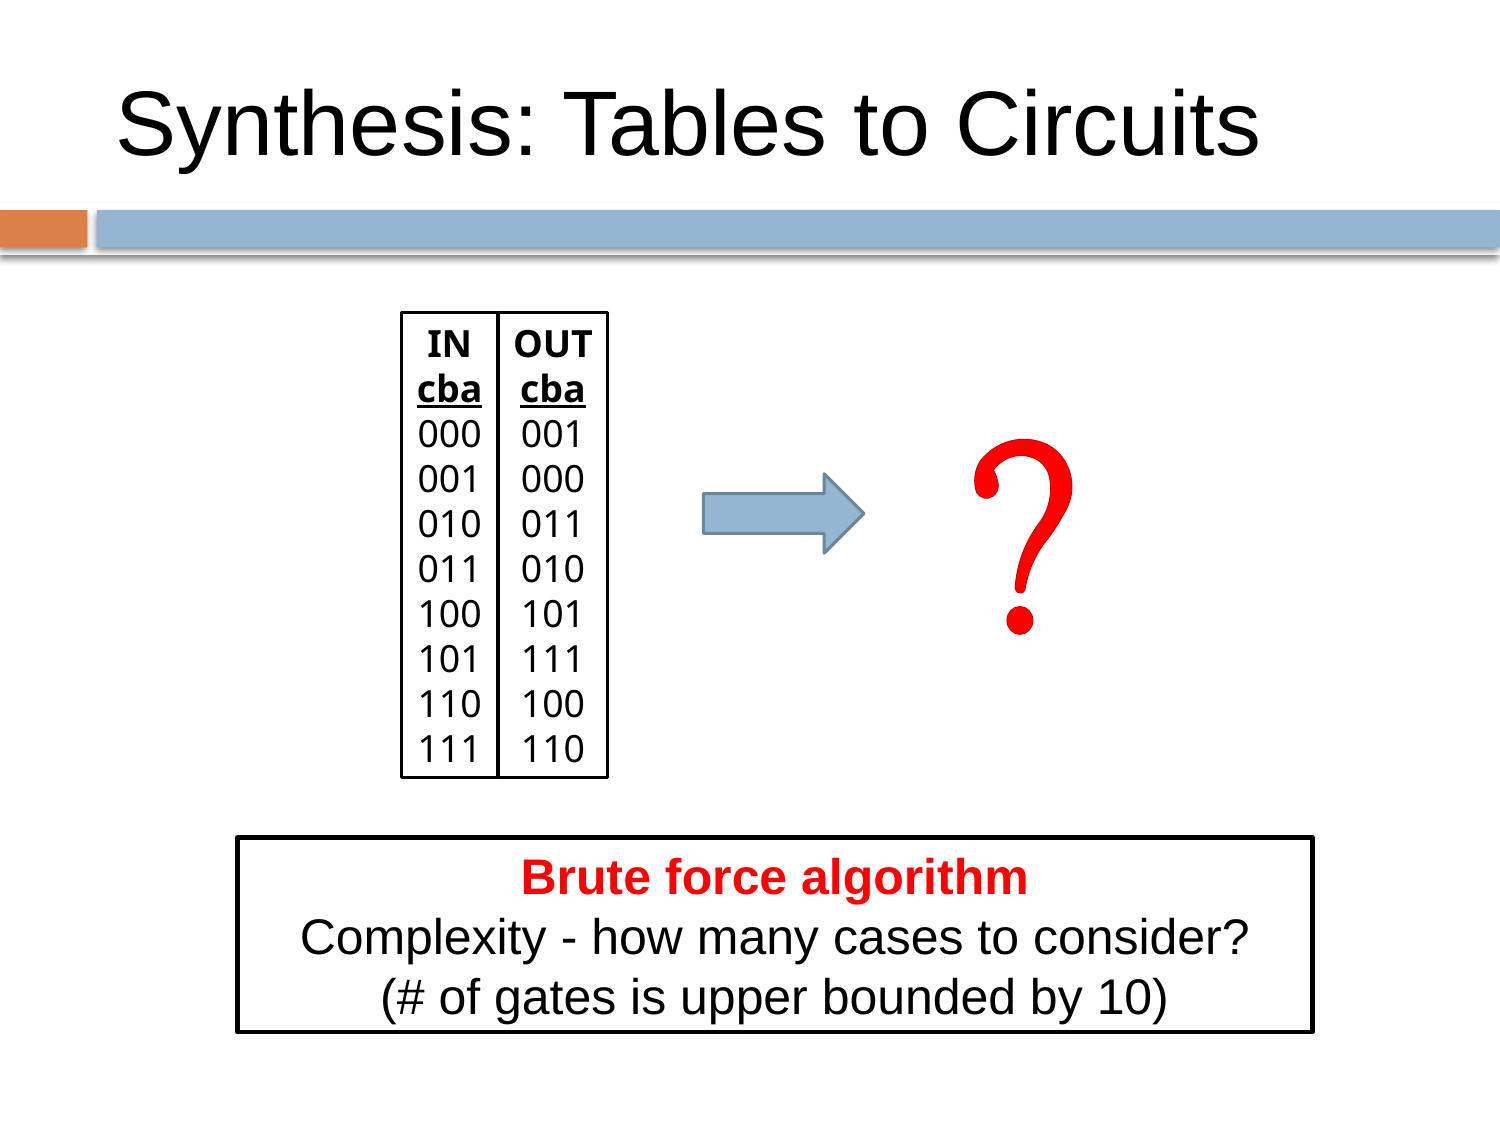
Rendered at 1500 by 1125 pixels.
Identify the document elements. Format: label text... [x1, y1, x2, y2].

text_box [701, 472, 866, 555]
text_box OUT cba 001 000 011 010 101 111 100 110 [497, 311, 609, 779]
text_box Brute force algorithm Complexity - how many cases to consider? (# of gates is upper bounded by 10) [237, 837, 1313, 1033]
text_box IN cba 000 001 010 011 100 101 110 111 [400, 311, 497, 779]
title Synthesis: Tables to Circuits [100, 37, 1438, 200]
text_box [958, 423, 1088, 651]
